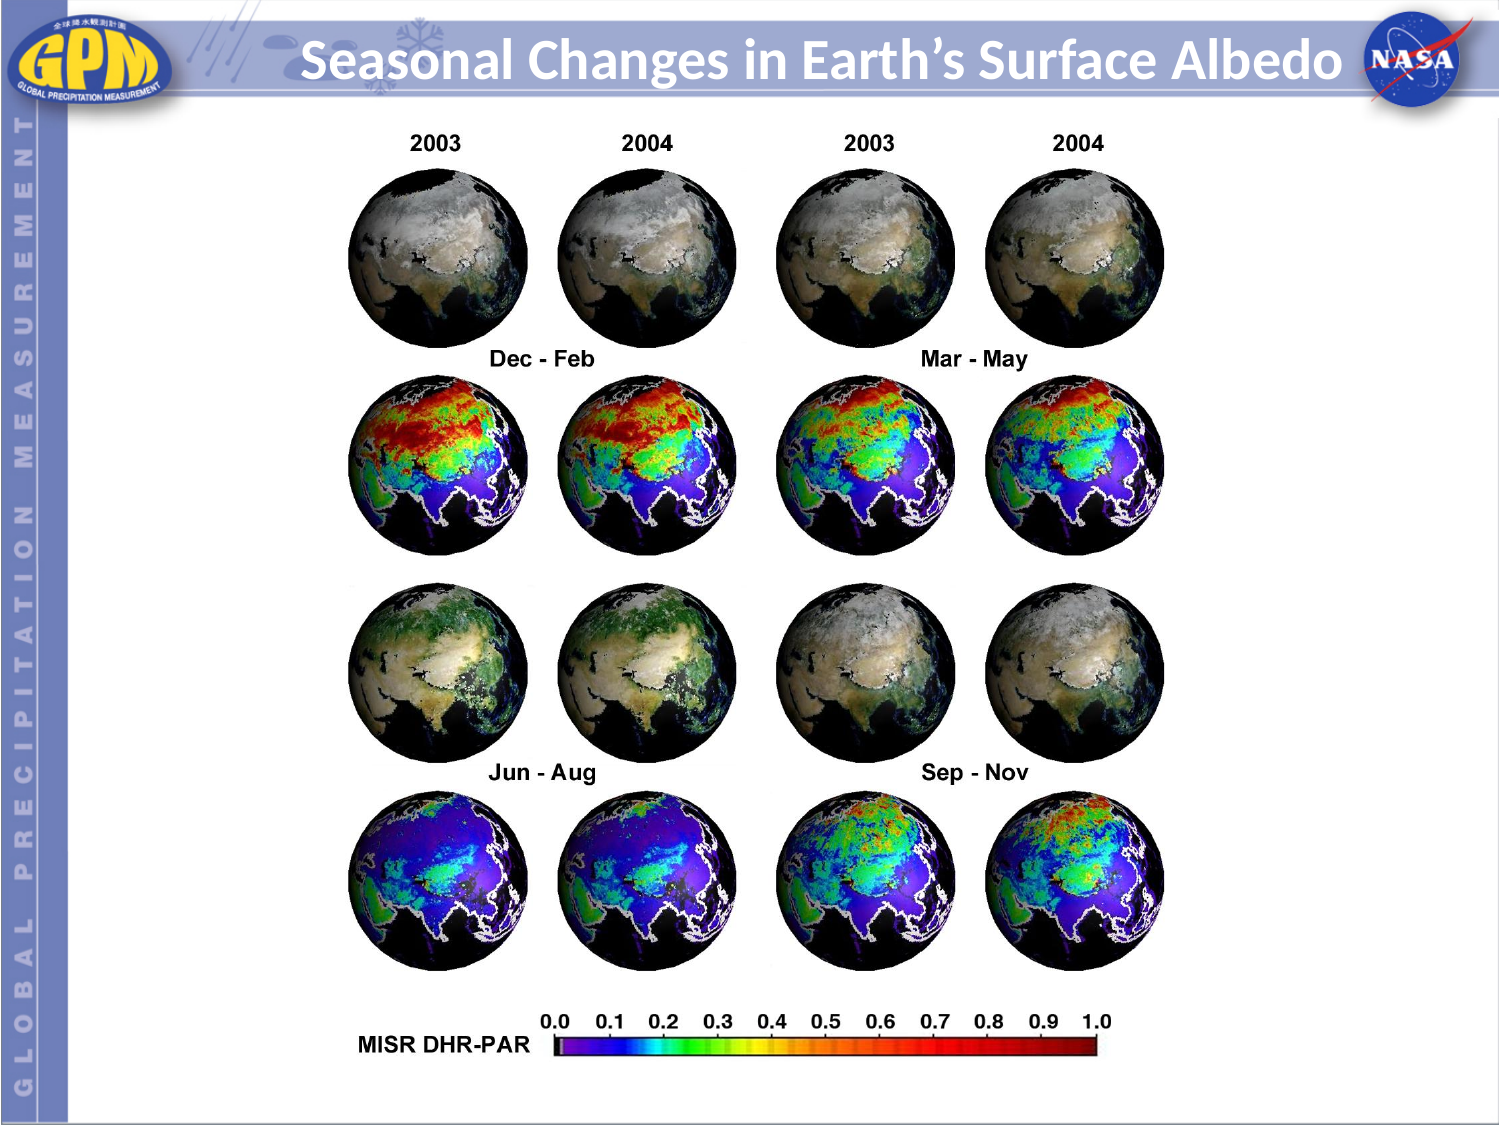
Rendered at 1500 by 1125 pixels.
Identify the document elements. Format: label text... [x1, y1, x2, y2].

title Seasonal Changes in Earth’s Surface Albedo [208, 15, 1360, 98]
picture [1, 0, 1499, 1125]
